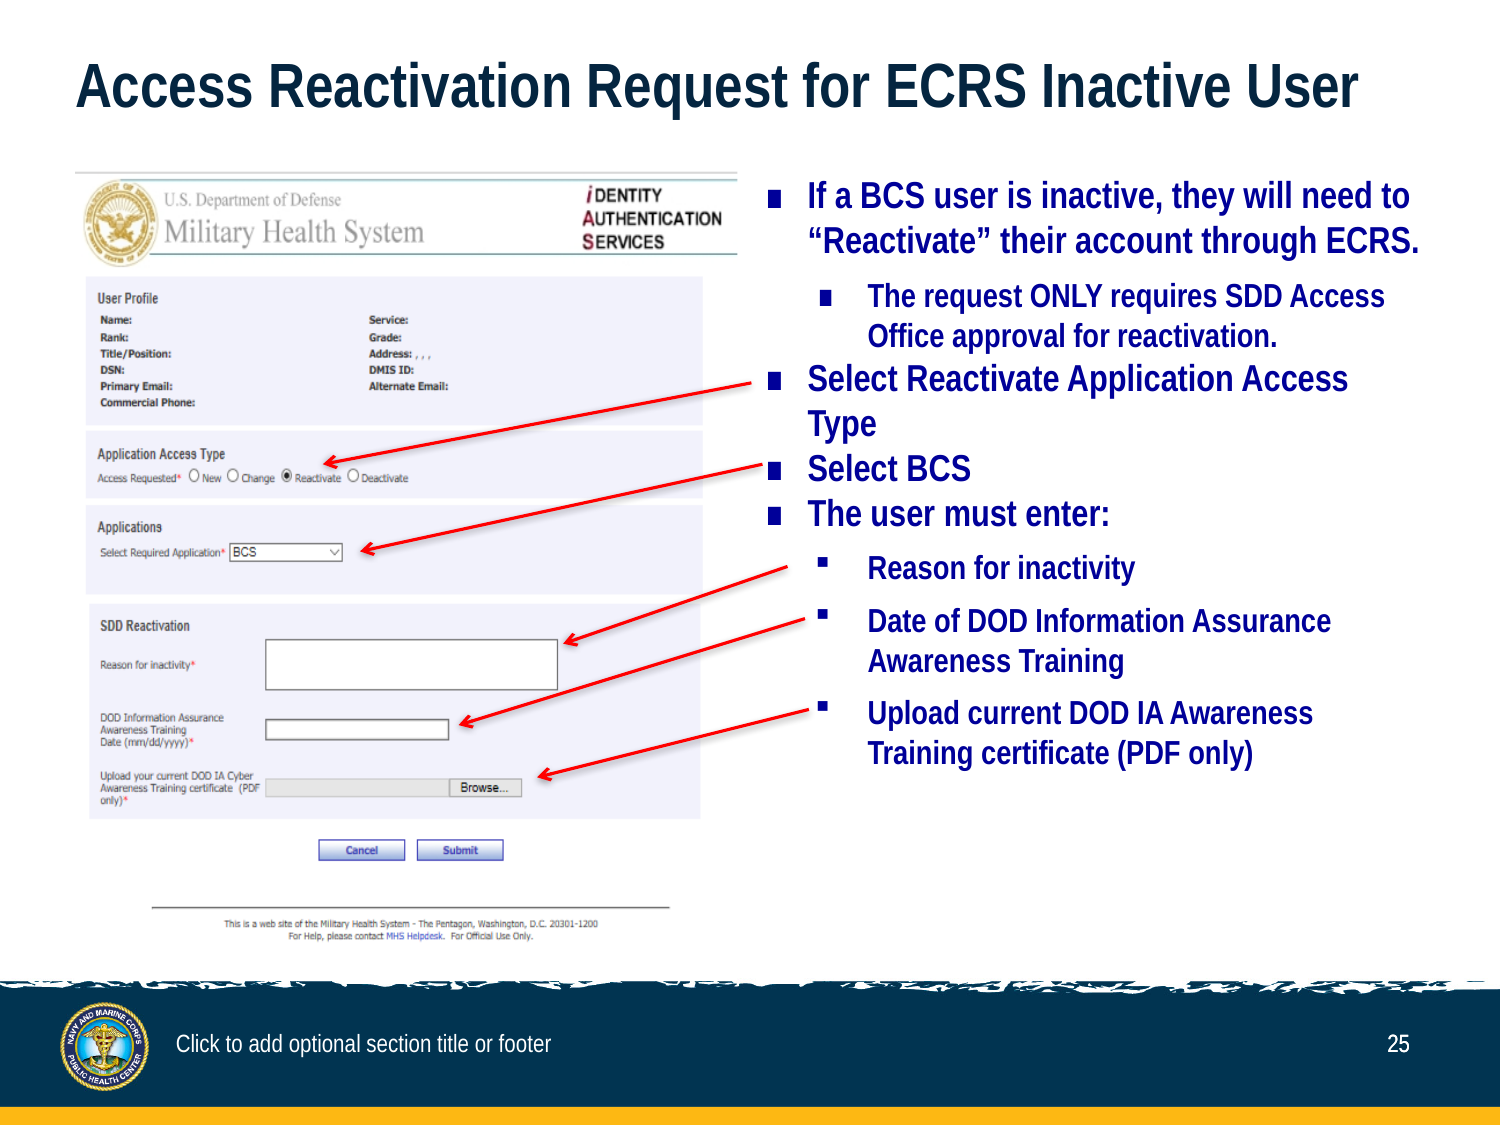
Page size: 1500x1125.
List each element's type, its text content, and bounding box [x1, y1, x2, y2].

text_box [458, 618, 806, 726]
footer Click to add optional section title or footer [160, 1020, 966, 1080]
picture [0, 0, 1500, 1125]
list If a BCS user is inactive, they will need to “Reactivate” their account through ECRS. The request ONLY requires SDD Access Office approval for reactivation. Select Reactivate Application Access Type Select BCS The user must enter: Reason for inactivity Date of DOD Information Assurance Awareness Training Upload current DOD IA Awareness Training certificate (PDF only) [762, 171, 1425, 1005]
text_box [536, 709, 810, 778]
title Access Reactivation Request for ECRS Inactive User [75, 45, 1425, 204]
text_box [322, 382, 752, 465]
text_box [359, 463, 763, 552]
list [74, 171, 738, 981]
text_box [562, 566, 788, 617]
